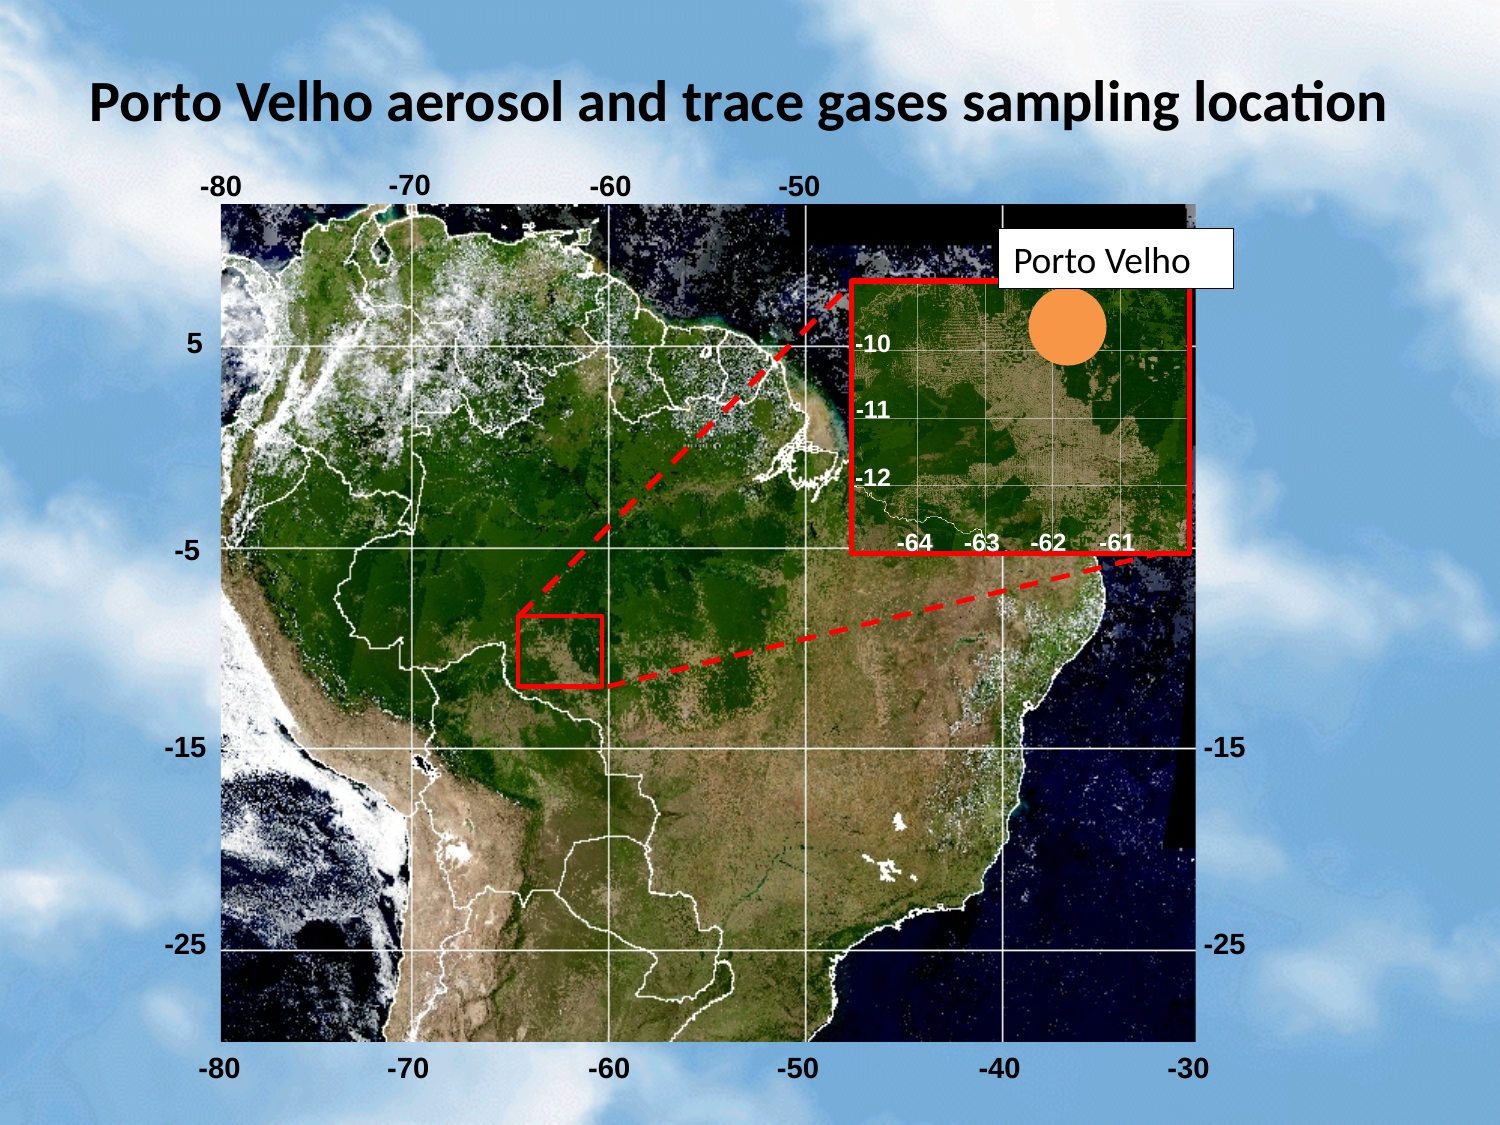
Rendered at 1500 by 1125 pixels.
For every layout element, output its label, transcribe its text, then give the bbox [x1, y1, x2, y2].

picture [0, 0, 1500, 1125]
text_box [150, 158, 1260, 1093]
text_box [517, 279, 1187, 687]
text_box Porto Velho aerosol and trace gases sampling location [42, 55, 1436, 140]
